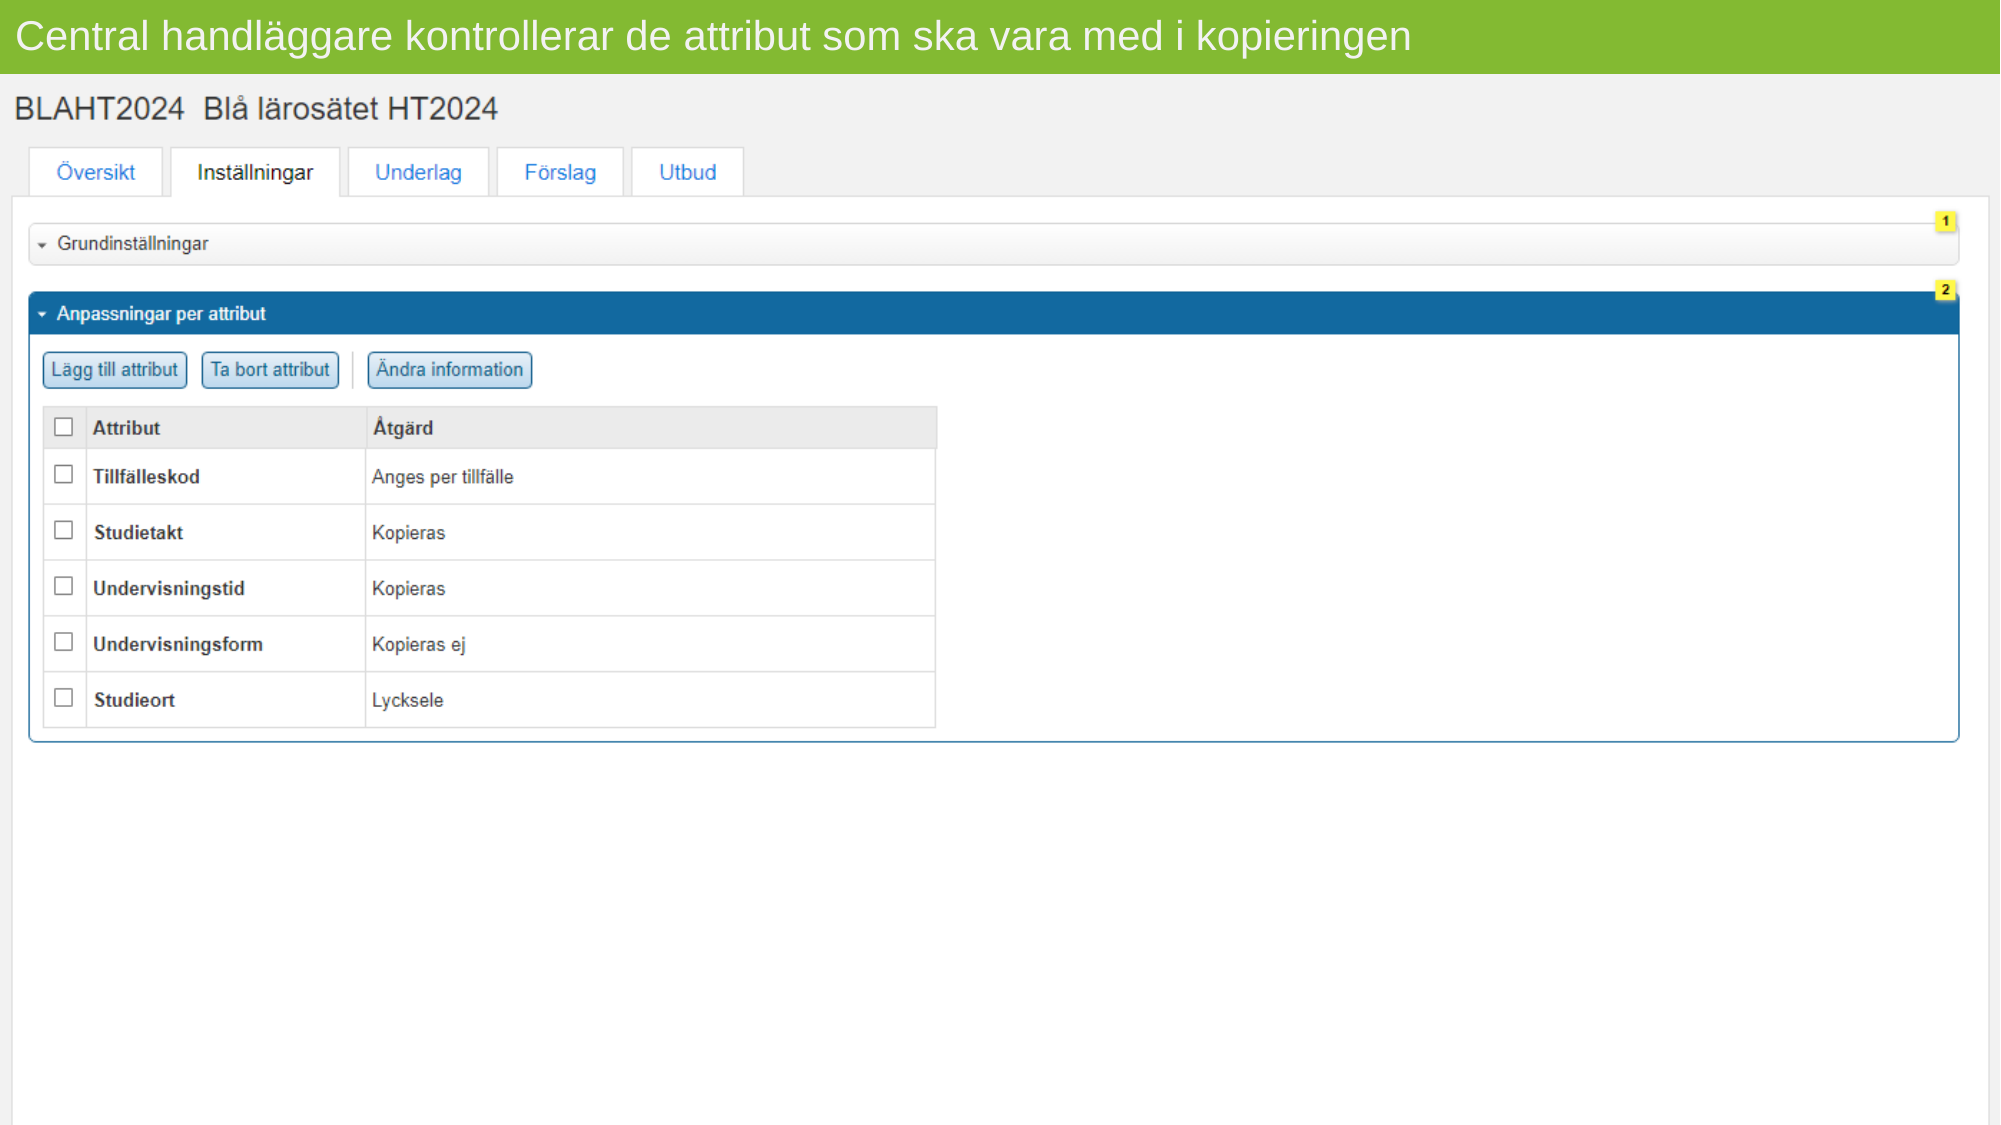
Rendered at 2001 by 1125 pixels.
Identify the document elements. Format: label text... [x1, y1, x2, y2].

picture [0, 74, 2000, 1125]
title Central handläggare kontrollerar de attribut som ska vara med i kopieringen [0, 0, 2000, 74]
